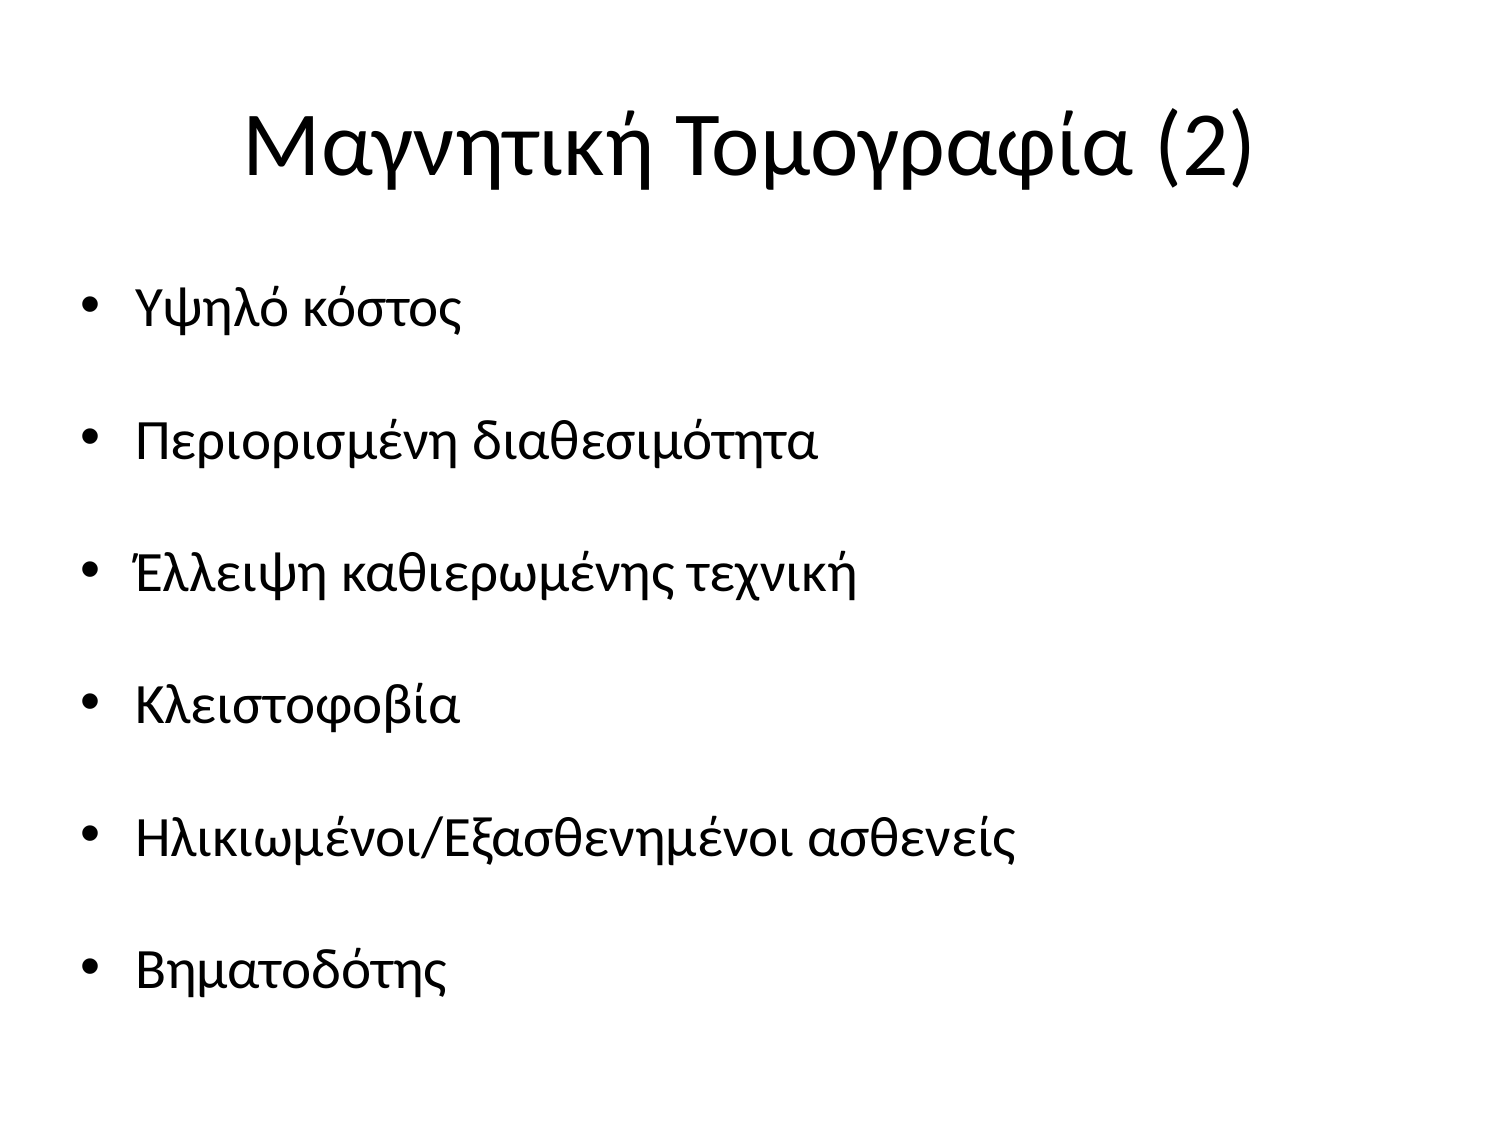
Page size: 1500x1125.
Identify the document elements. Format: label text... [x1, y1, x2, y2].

list Υψηλό κόστος Περιορισμένη διαθεσιμότητα Έλλειψη καθιερωμένης τεχνική Κλειστοφοβία Ηλικιωμένοι/Εξασθενημένοι ασθενείς Βηματοδότης [64, 219, 1415, 1009]
title Mαγνητική Τομογραφία (2) [75, 45, 1425, 233]
